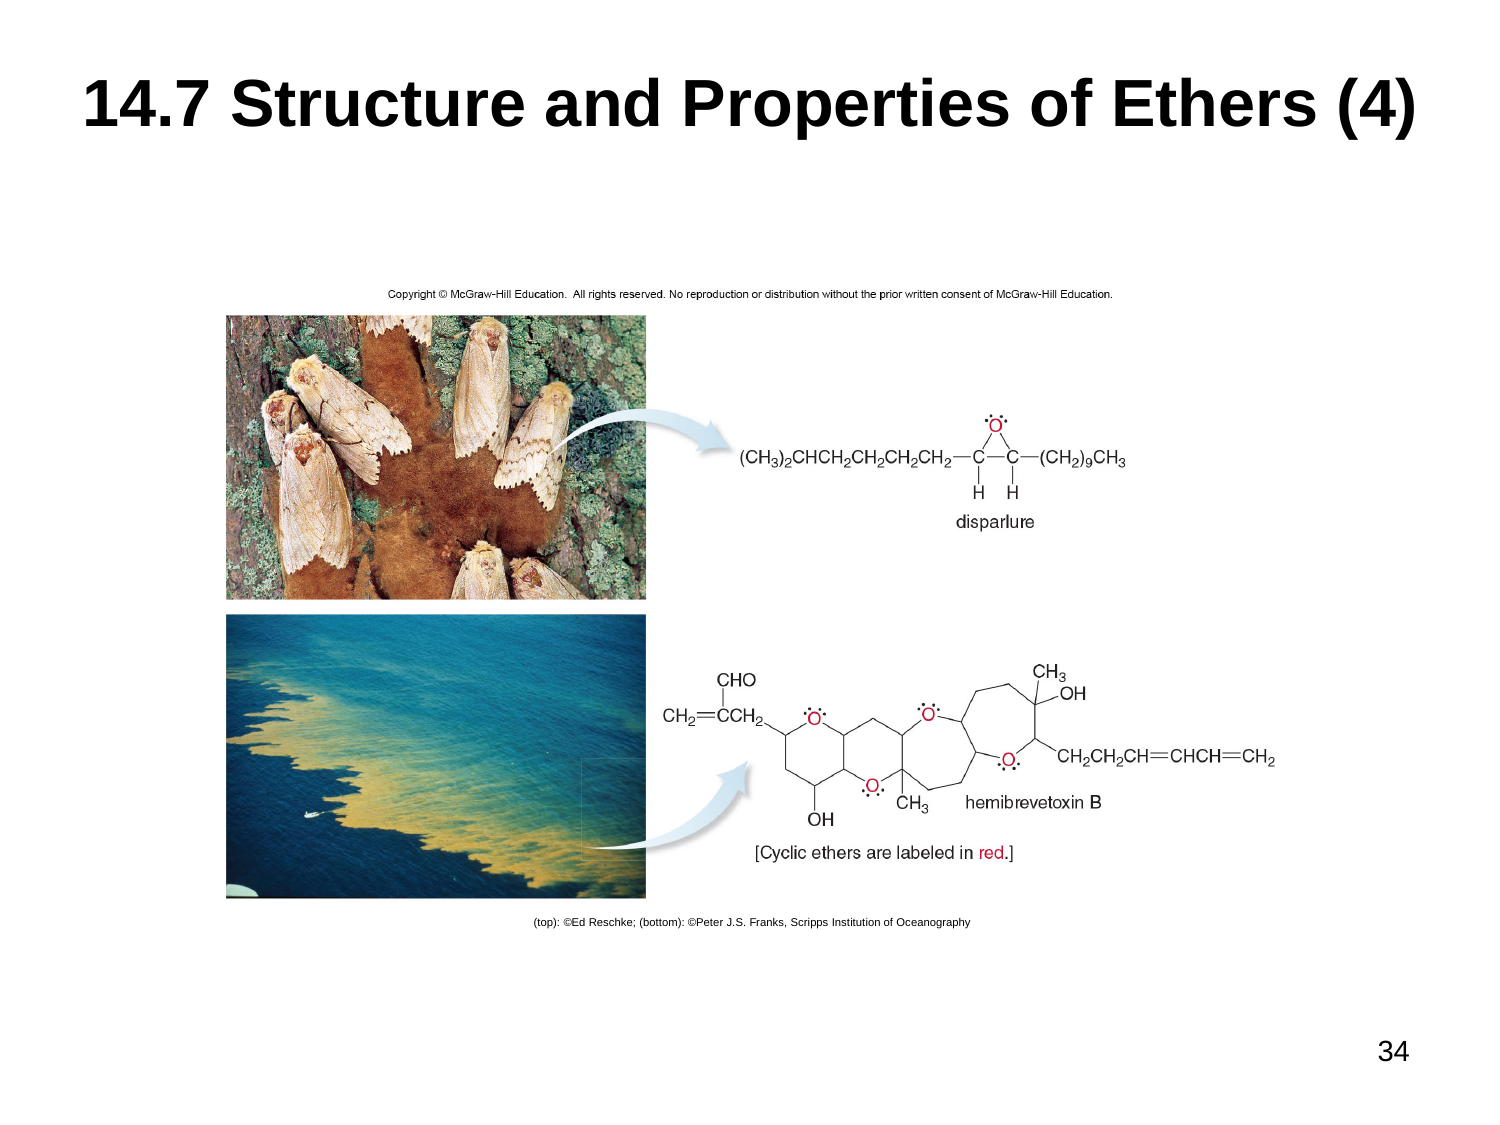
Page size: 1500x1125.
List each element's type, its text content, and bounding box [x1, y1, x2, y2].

title 14.7 Structure and Properties of Ethers (4) [8, 59, 1494, 140]
list (top): ©Ed Reschke; (bottom): ©Peter J.S. Franks, Scripps Institution of Oceanography [518, 921, 988, 935]
picture [224, 289, 1276, 913]
